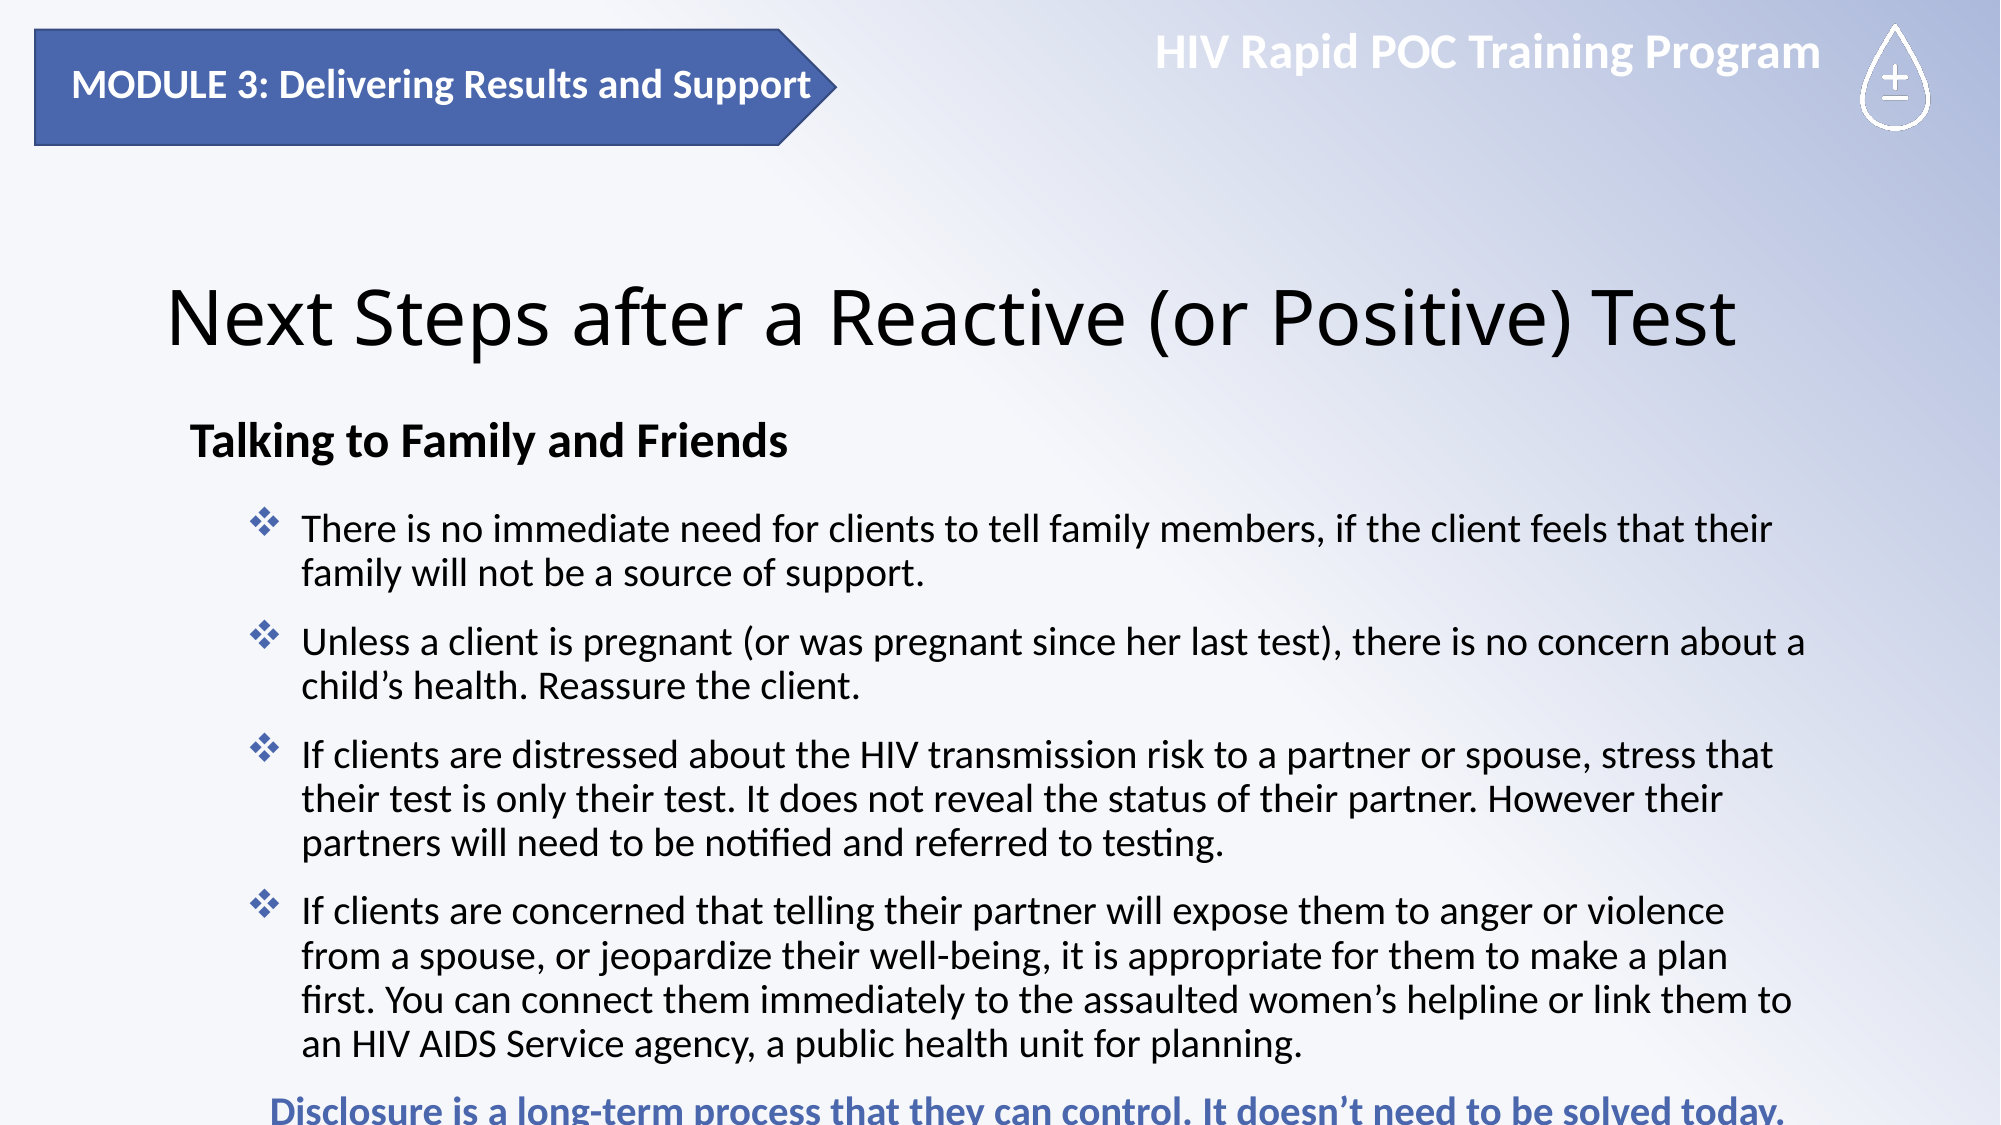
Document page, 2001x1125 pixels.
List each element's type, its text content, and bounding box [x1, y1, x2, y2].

text_box Talking to Family and Friends [174, 406, 1803, 538]
title Next Steps after a Reactive (or Positive) Test [150, 200, 1872, 370]
subtitle There is no immediate need for clients to tell family members, if the client feels that their family will not be a source of support. Unless a client is pregnant (or was pregnant since her last test), there is no concern about a child’s health. Reassure the client. If clients are distressed about the HIV transmission risk to a partner or spouse, stress that their test is only their test. It does not reveal the status of their partner. However their partners will need to be notified and referred to testing. If clients are concerned that telling their partner will expose them to anger or violence from a spouse, or jeopardize their well-being, it is appropriate for them to make a plan first. You can connect them immediately to the assaulted women’s helpline or link them to an HIV AIDS Service agency, a public health unit for planning. Disclosure is a long-term process that they can control. It doesn’t need to be solved today. [231, 500, 1827, 1125]
text_box MODULE 3: Delivering Results and Support [56, 49, 864, 114]
text_box [34, 28, 811, 146]
picture [1834, 16, 1956, 138]
